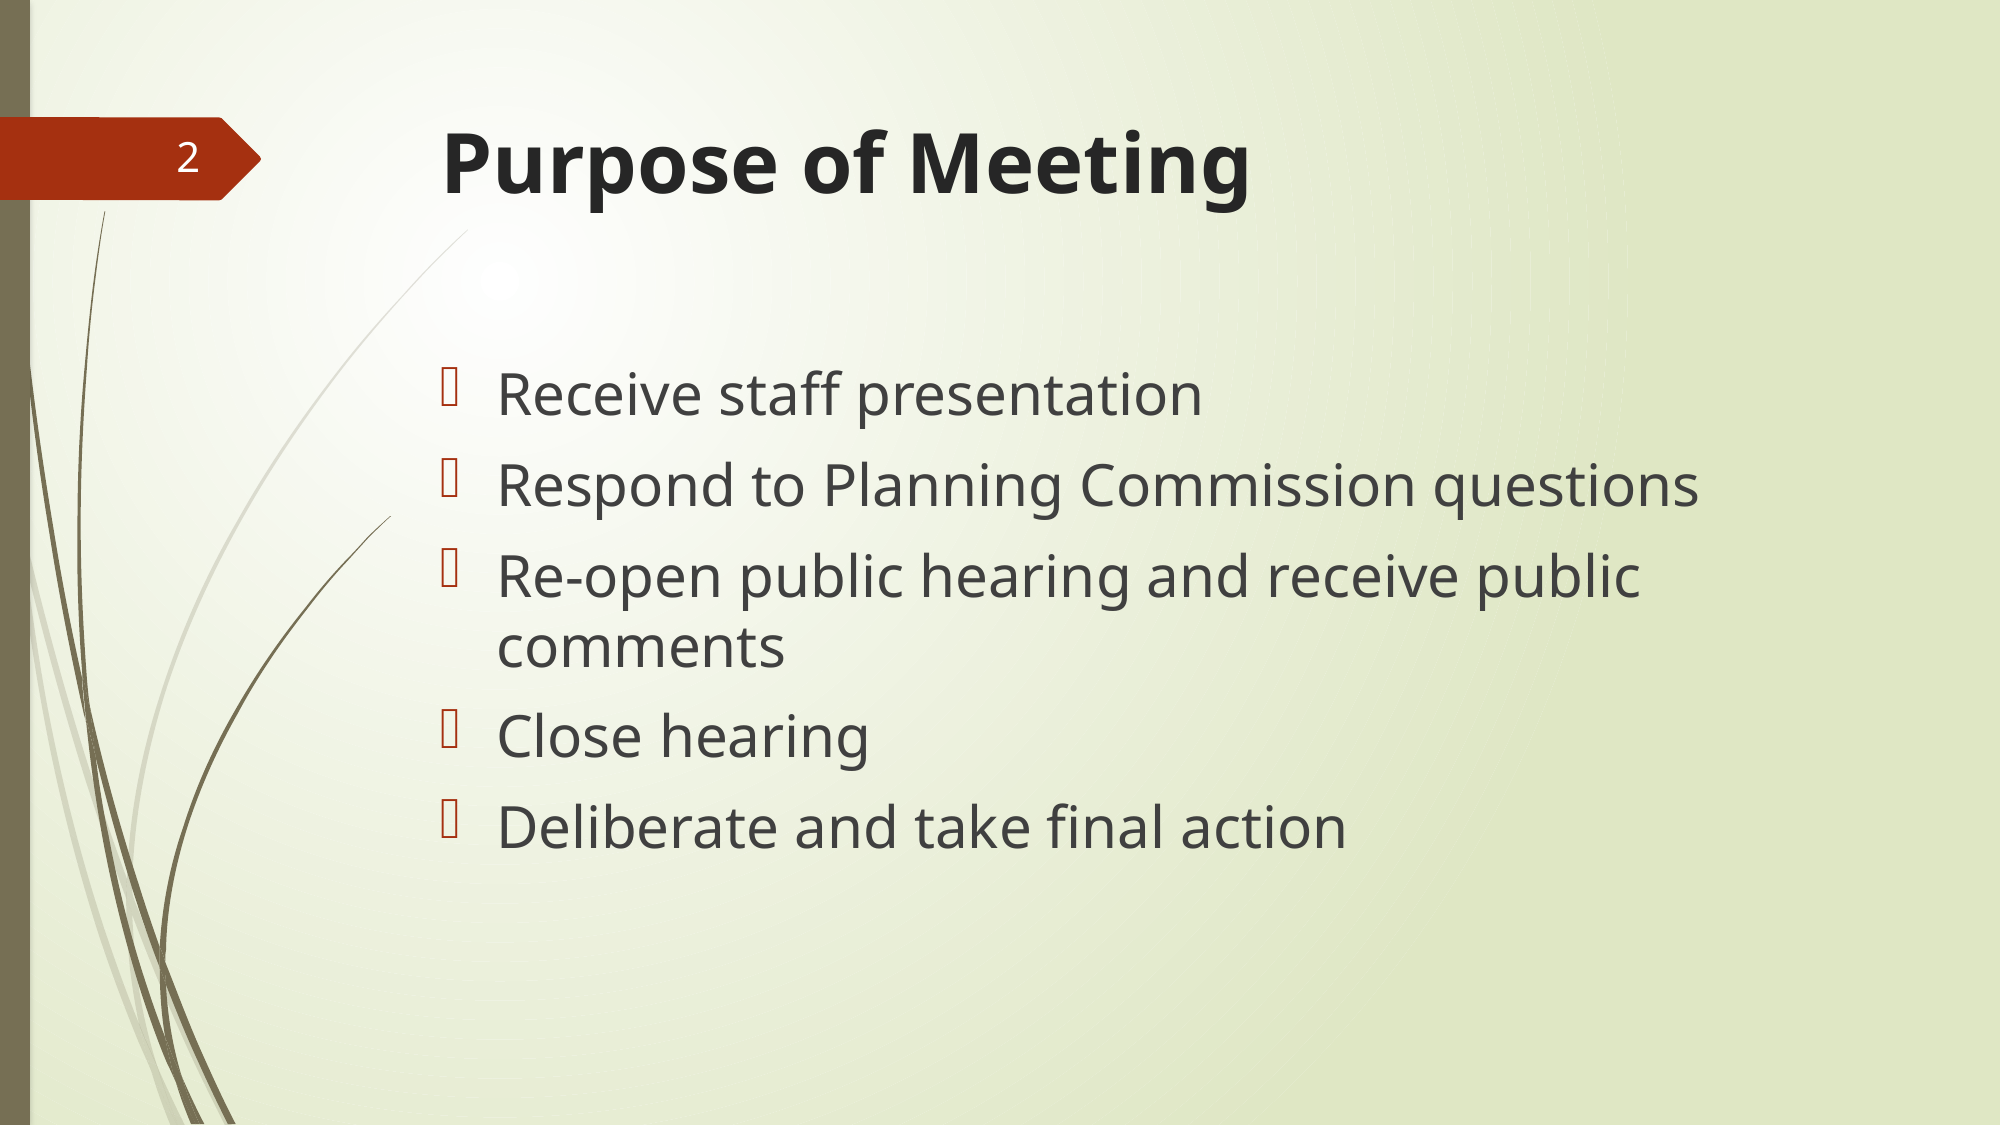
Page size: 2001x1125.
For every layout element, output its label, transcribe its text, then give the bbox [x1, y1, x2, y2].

title Purpose of Meeting [425, 102, 1888, 313]
list Receive staff presentation Respond to Planning Commission questions Re-open public hearing and receive public comments Close hearing Deliberate and take final action [424, 350, 1888, 1070]
slide_number 2 [87, 129, 216, 190]
